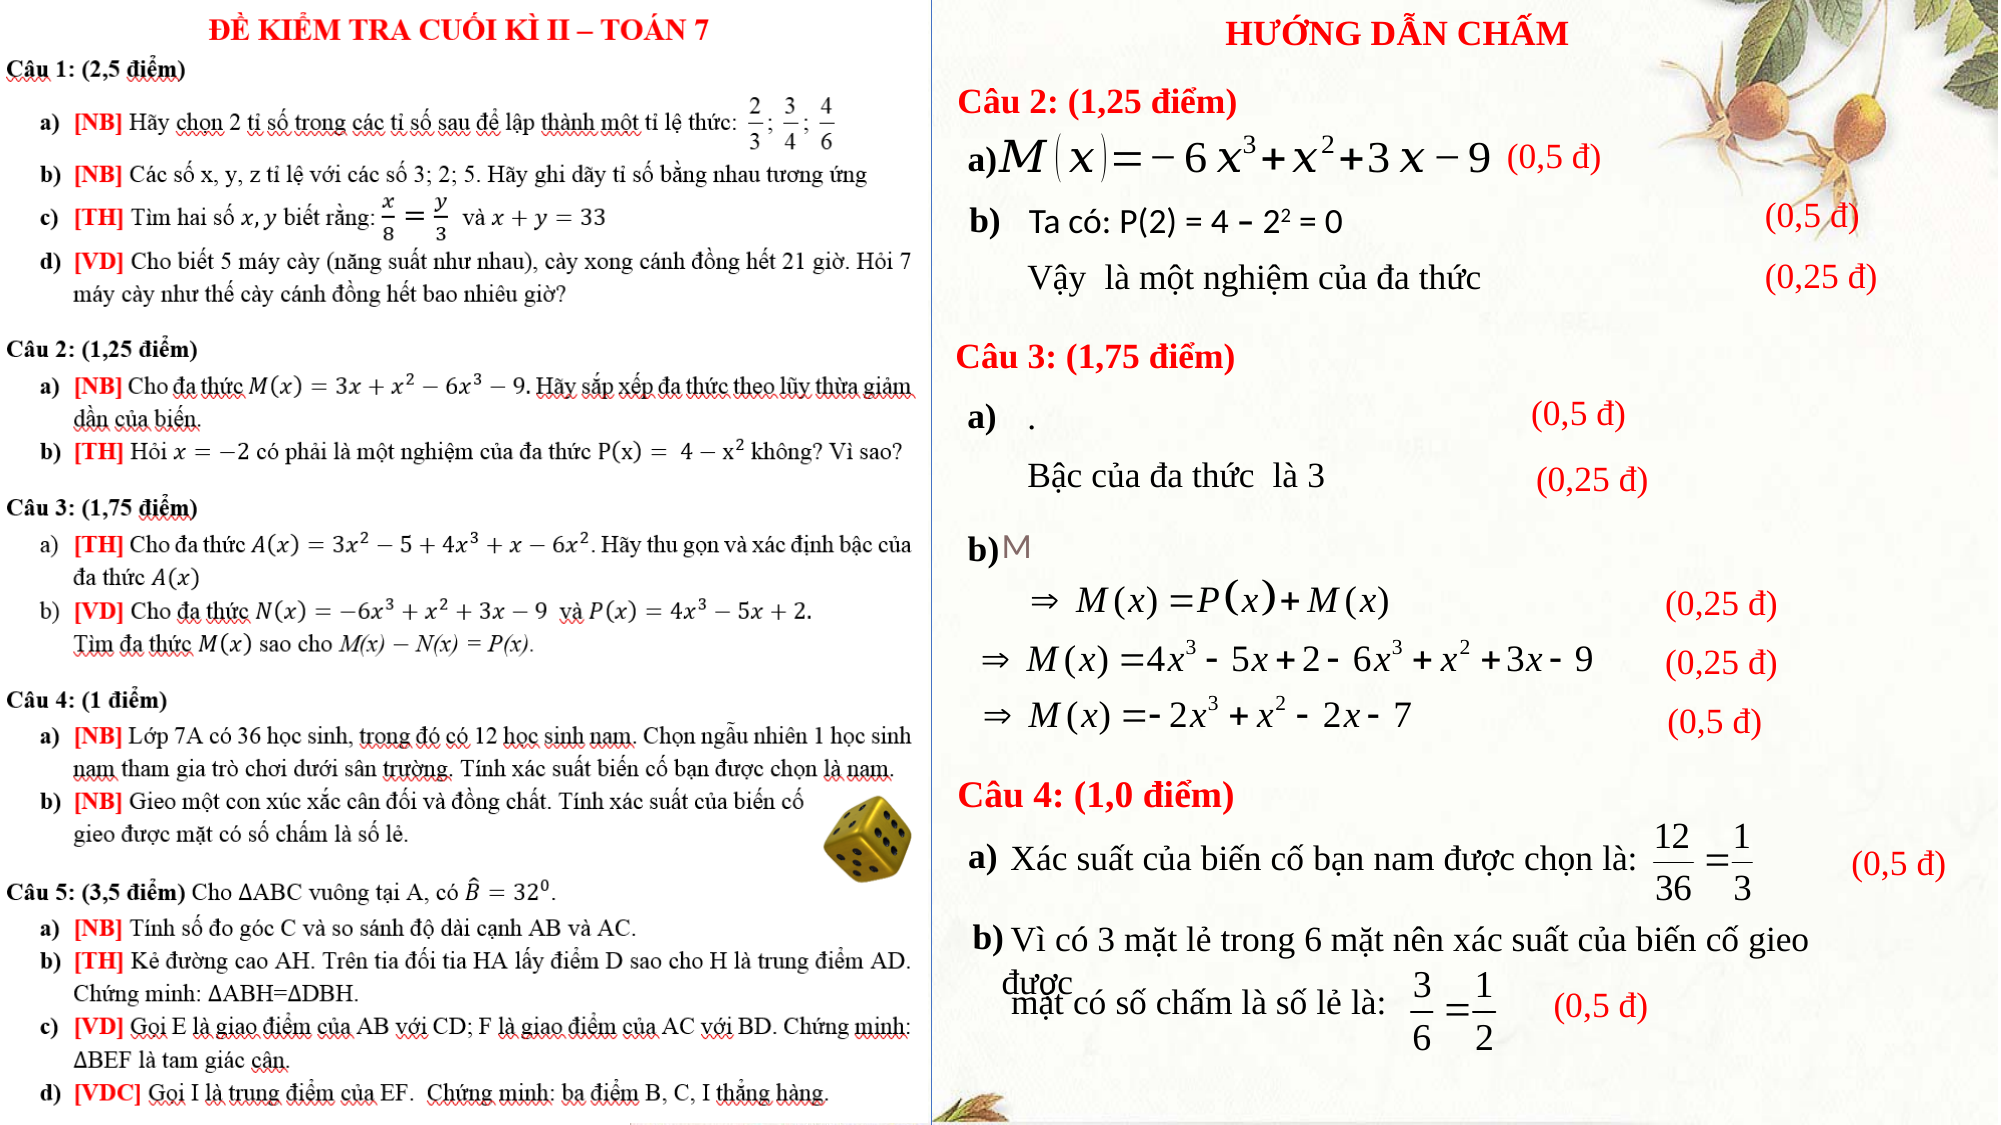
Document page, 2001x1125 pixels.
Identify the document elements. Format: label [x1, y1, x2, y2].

picture [0, 0, 931, 1125]
text_box [952, 382, 1822, 749]
text_box [952, 125, 1920, 305]
text_box [953, 813, 2000, 1060]
picture [932, 0, 1998, 1125]
